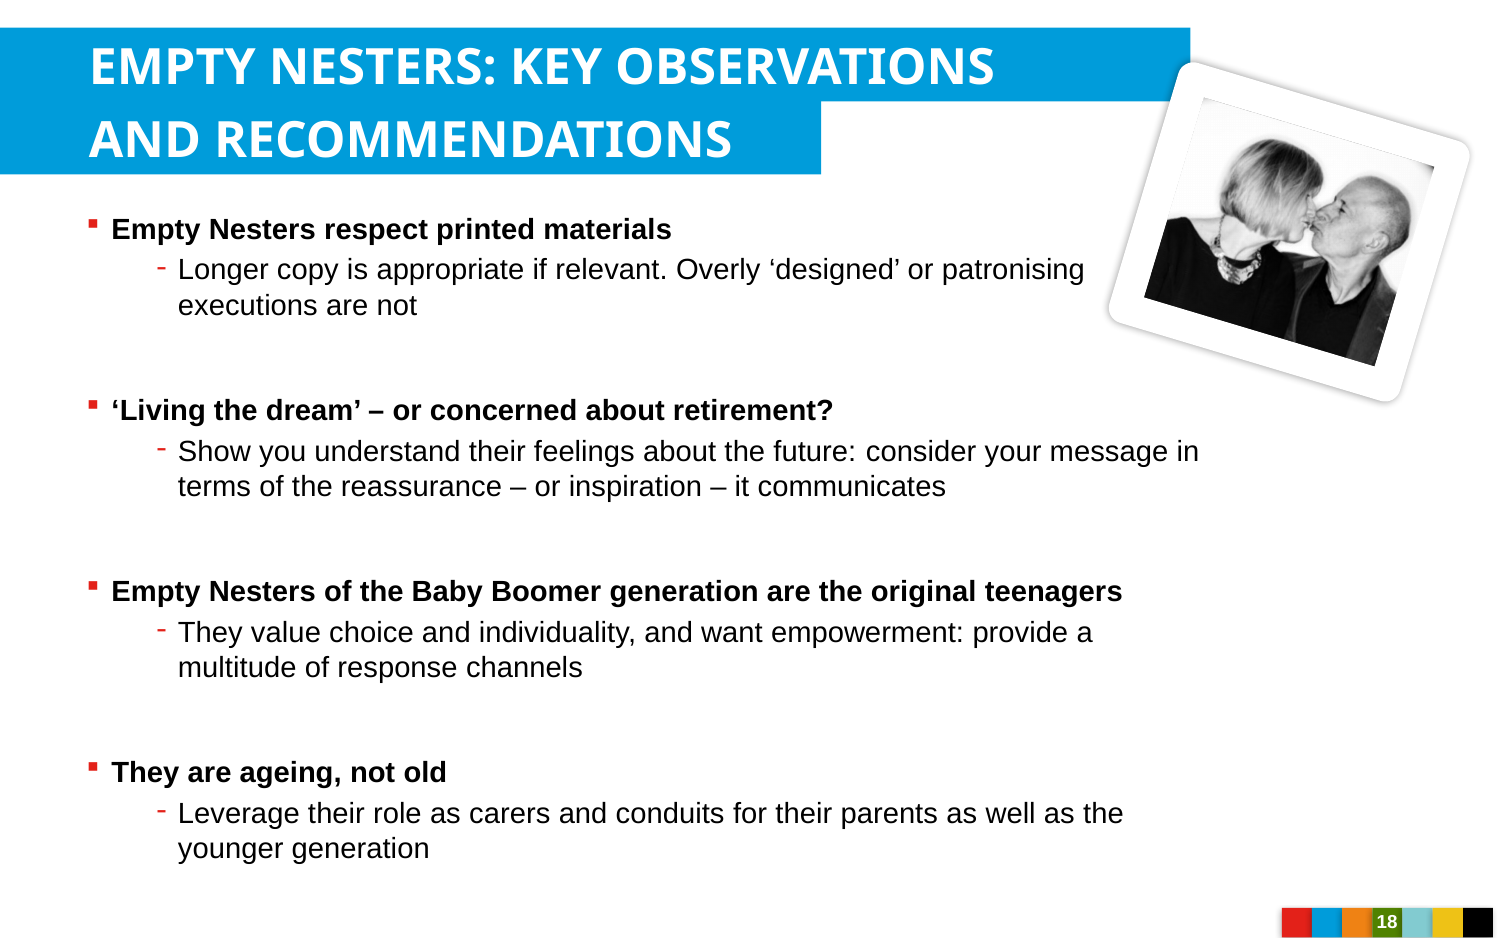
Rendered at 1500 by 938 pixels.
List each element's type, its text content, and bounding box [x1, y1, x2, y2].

list Empty Nesters respect printed materials Longer copy is appropriate if relevant. Overly ‘designed’ or patronising executions are not ‘Living the dream’ – or concerned about retirement? Show you understand their feelings about the future: consider your message in terms of the reassurance – or inspiration – it communicates Empty Nesters of the Baby Boomer generation are the original teenagers They value choice and individuality, and want empowerment: provide a multitude of response channels They are ageing, not old Leverage their role as carers and conduits for their parents as well as the younger generation [73, 203, 1230, 867]
list EMPTY NESTERS: KEY OBSERVATIONS [0, 27, 1191, 102]
list AND RECOMMENDATIONS [0, 100, 822, 175]
slide_number 18 [1345, 896, 1429, 938]
picture [1145, 98, 1434, 366]
